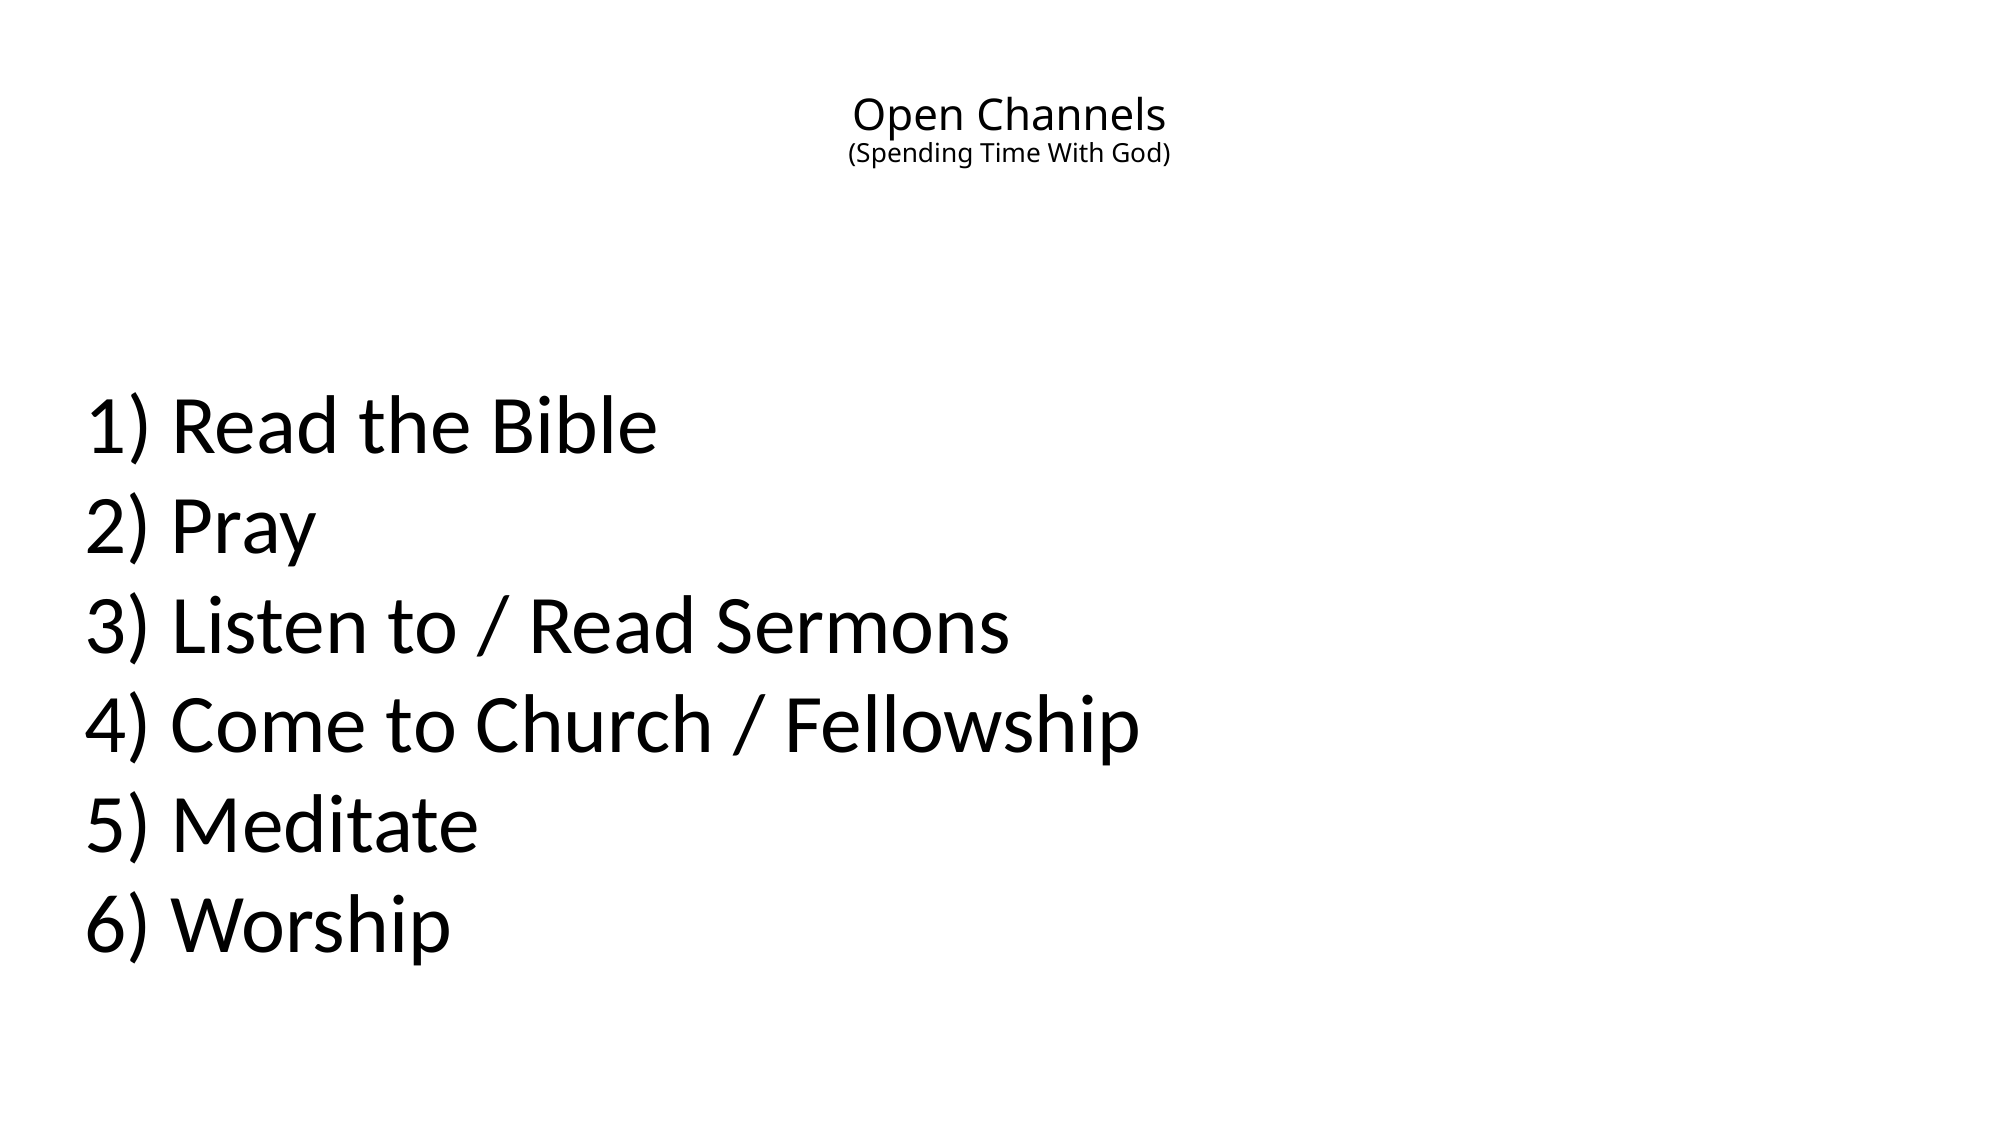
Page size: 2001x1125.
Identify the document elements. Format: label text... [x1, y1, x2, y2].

title Open Channels (Spending Time With God) [82, 85, 1937, 329]
text_box 1) Read the Bible 2) Pray 3) Listen to / Read Sermons 4) Come to Church / Fellowship 5) Meditate 6) Worship [69, 362, 1966, 1078]
